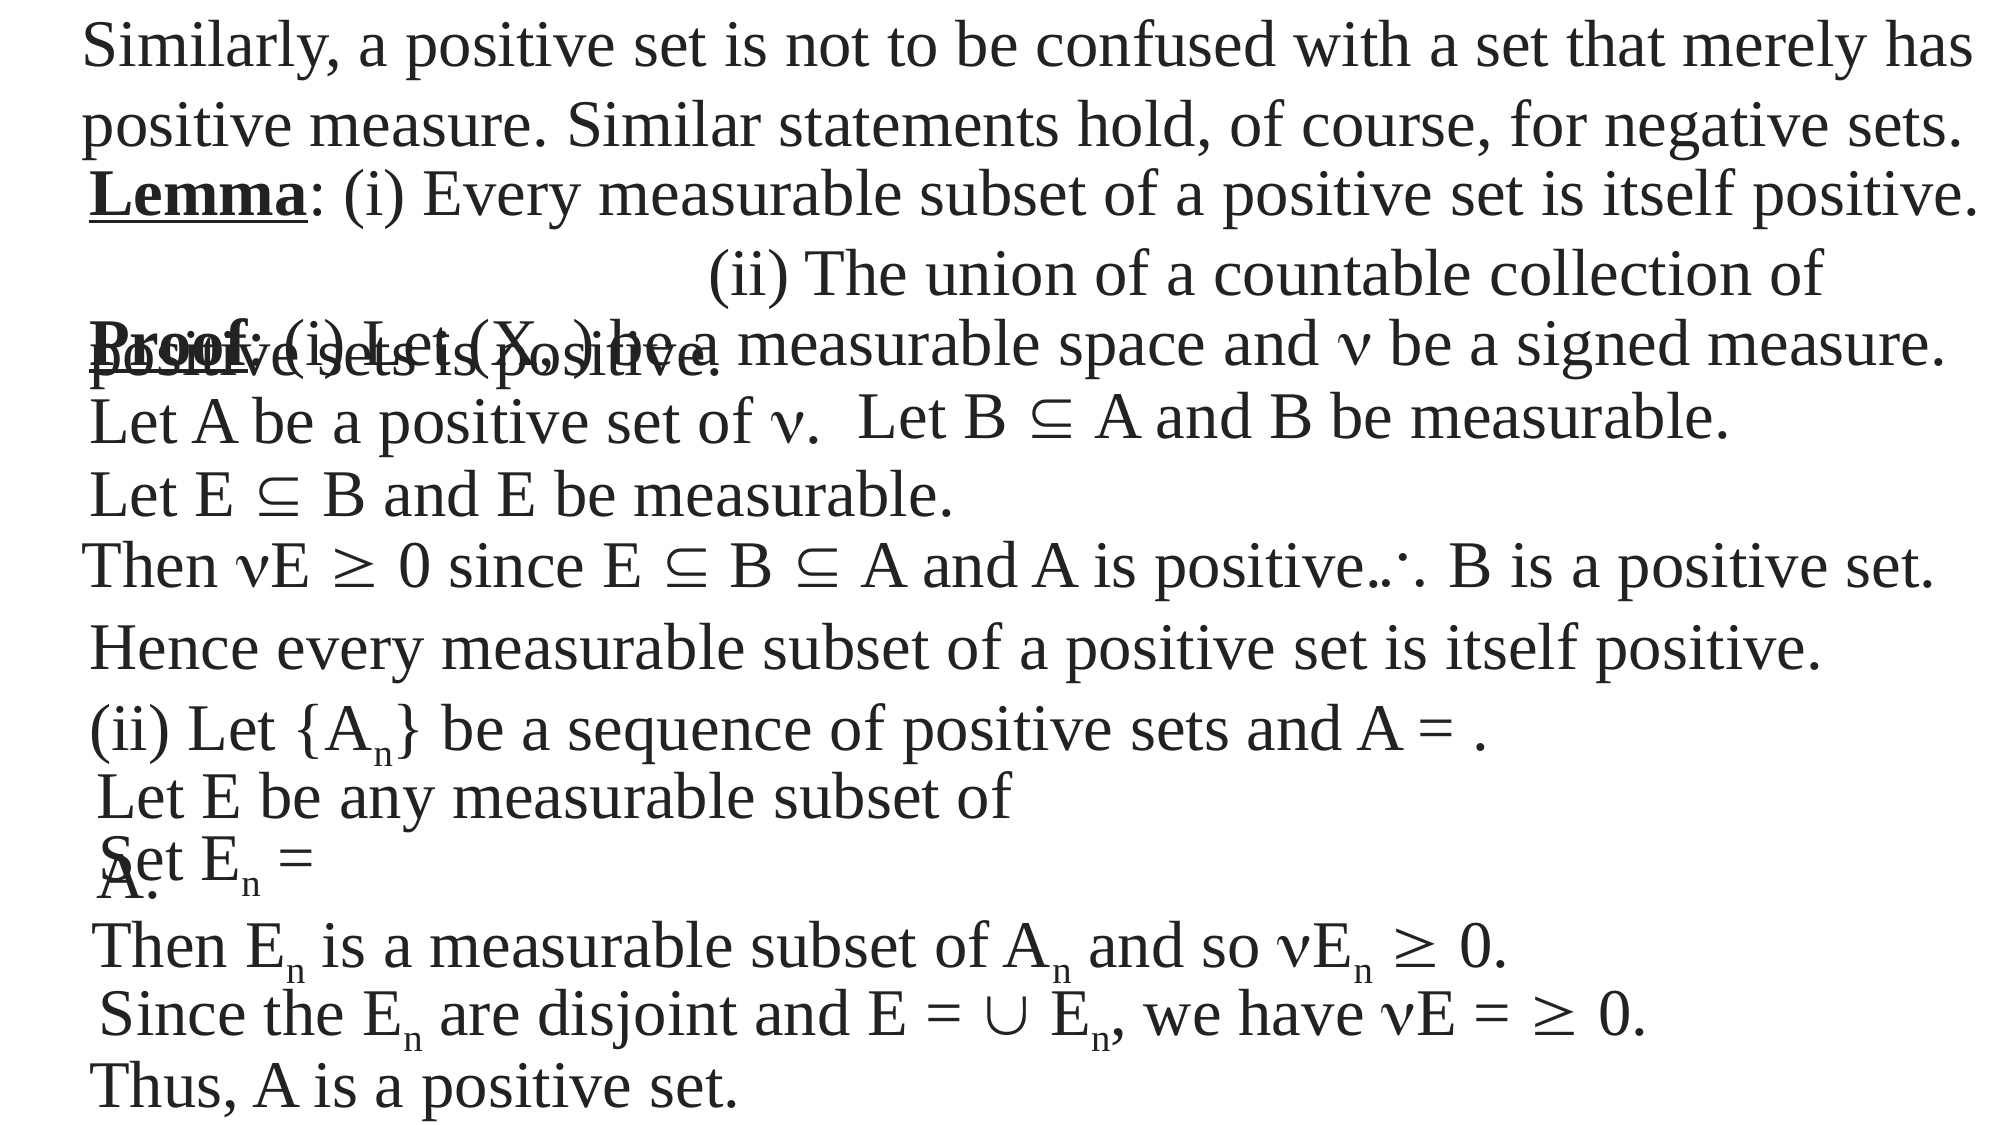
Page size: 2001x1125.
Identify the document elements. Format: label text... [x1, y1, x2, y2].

text_box Let E be any measurable subset of A. [81, 744, 1107, 893]
text_box Then En is a measurable subset of An and so En  0. [76, 893, 1570, 999]
text_box Hence every measurable subset of a positive set is itself positive. [74, 595, 1926, 691]
text_box Thus, A is a positive set. [74, 1033, 2000, 1125]
text_box Then E  0 since E  B  A and A is positive. [67, 513, 1359, 609]
text_box  B is a positive set. [1359, 513, 1974, 609]
text_box Let B  A and B be measurable. [843, 364, 1780, 460]
text_box Lemma: (i) Every measurable subset of a positive set is itself positive. (ii) The union of a countable collection of positive sets is positive. [74, 141, 2000, 397]
text_box Let A be a positive set of . [74, 369, 843, 442]
text_box Similarly, a positive set is not to be confused with a set that merely has positive measure. Similar statements hold, of course, for negative sets. [67, 0, 2000, 167]
text_box Let E  B and E be measurable. [74, 442, 1000, 513]
